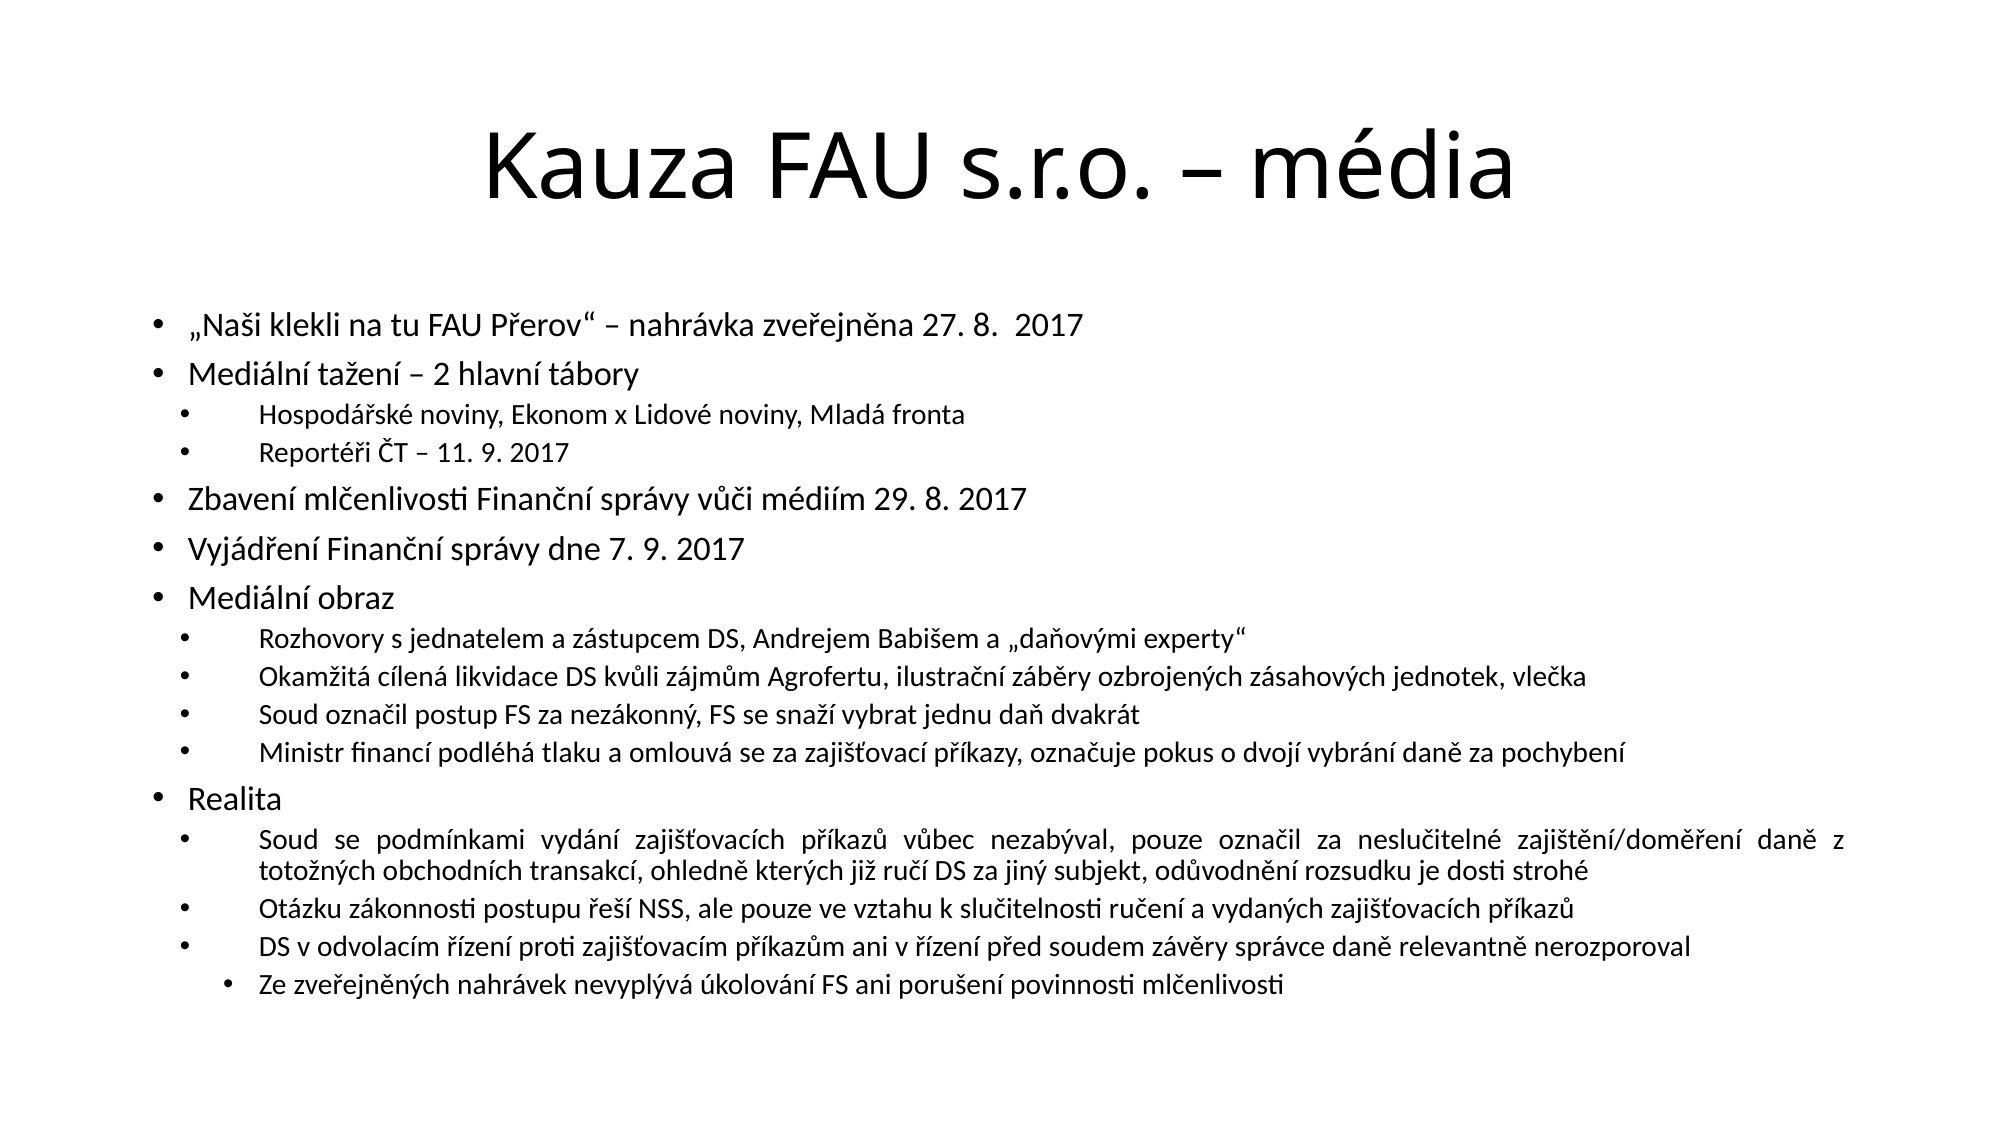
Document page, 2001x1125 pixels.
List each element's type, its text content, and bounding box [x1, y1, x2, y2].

list „Naši klekli na tu FAU Přerov“ – nahrávka zveřejněna 27. 8. 2017 Mediální tažení – 2 hlavní tábory Hospodářské noviny, Ekonom x Lidové noviny, Mladá fronta Reportéři ČT – 11. 9. 2017 Zbavení mlčenlivosti Finanční správy vůči médiím 29. 8. 2017 Vyjádření Finanční správy dne 7. 9. 2017 Mediální obraz Rozhovory s jednatelem a zástupcem DS, Andrejem Babišem a „daňovými experty“ Okamžitá cílená likvidace DS kvůli zájmům Agrofertu, ilustrační záběry ozbrojených zásahových jednotek, vlečka Soud označil postup FS za nezákonný, FS se snaží vybrat jednu daň dvakrát Ministr financí podléhá tlaku a omlouvá se za zajišťovací příkazy, označuje pokus o dvojí vybrání daně za pochybení Realita Soud se podmínkami vydání zajišťovacích příkazů vůbec nezabýval, pouze označil za neslučitelné zajištění/doměření daně z totožných obchodních transakcí, ohledně kterých již ručí DS za jiný subjekt, odůvodnění rozsudku je dosti strohé Otázku zákonnosti postupu řeší NSS, ale pouze ve vztahu k slučitelnosti ručení a vydaných zajišťovacích příkazů DS v odvolacím řízení proti zajišťovacím příkazům ani v řízení před soudem závěry správce daně relevantně nerozporoval Ze zveřejněných nahrávek nevyplývá úkolování FS ani porušení povinnosti mlčenlivosti [137, 299, 1863, 1014]
title Kauza FAU s.r.o. – média [137, 59, 1863, 278]
